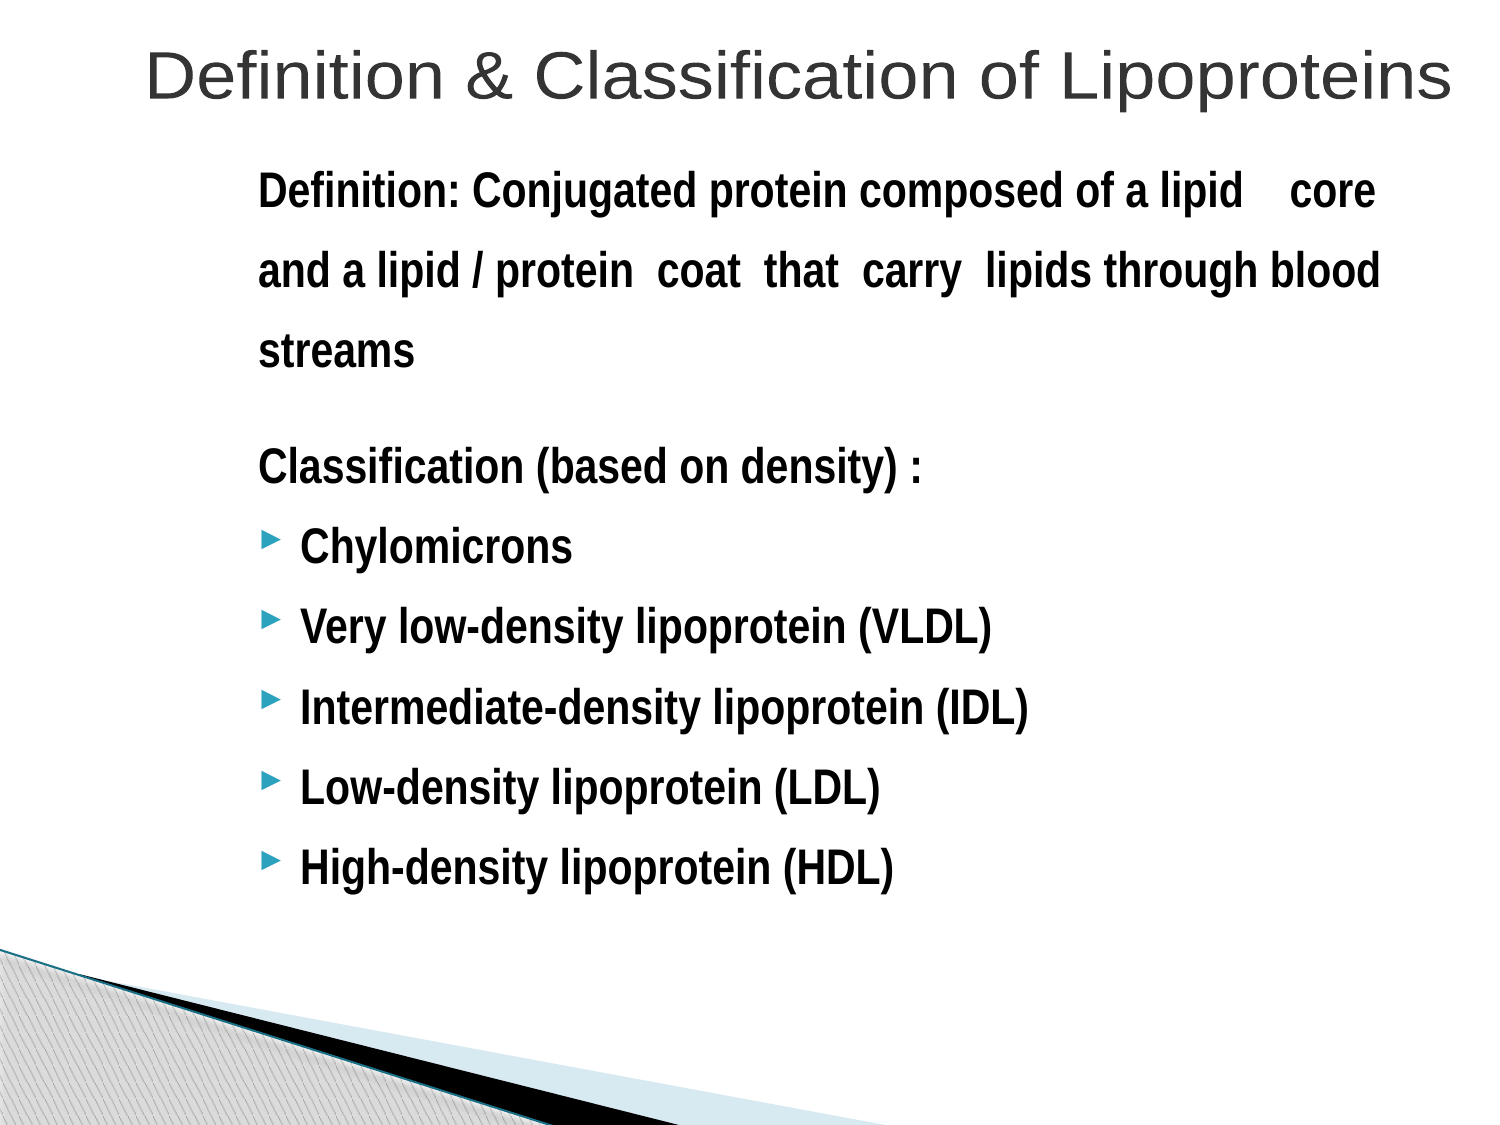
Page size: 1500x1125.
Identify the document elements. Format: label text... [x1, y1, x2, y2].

list Definition: Conjugated protein composed of a lipid core and a lipid / protein coat that carry lipids through blood streams Classification (based on density) : Chylomicrons Very low-density lipoprotein (VLDL) Intermediate-density lipoprotein (IDL) Low-density lipoprotein (LDL) High-density lipoprotein (HDL) [225, 137, 1500, 1050]
text_box [301, 1050, 542, 1125]
text_box [0, 953, 225, 1026]
